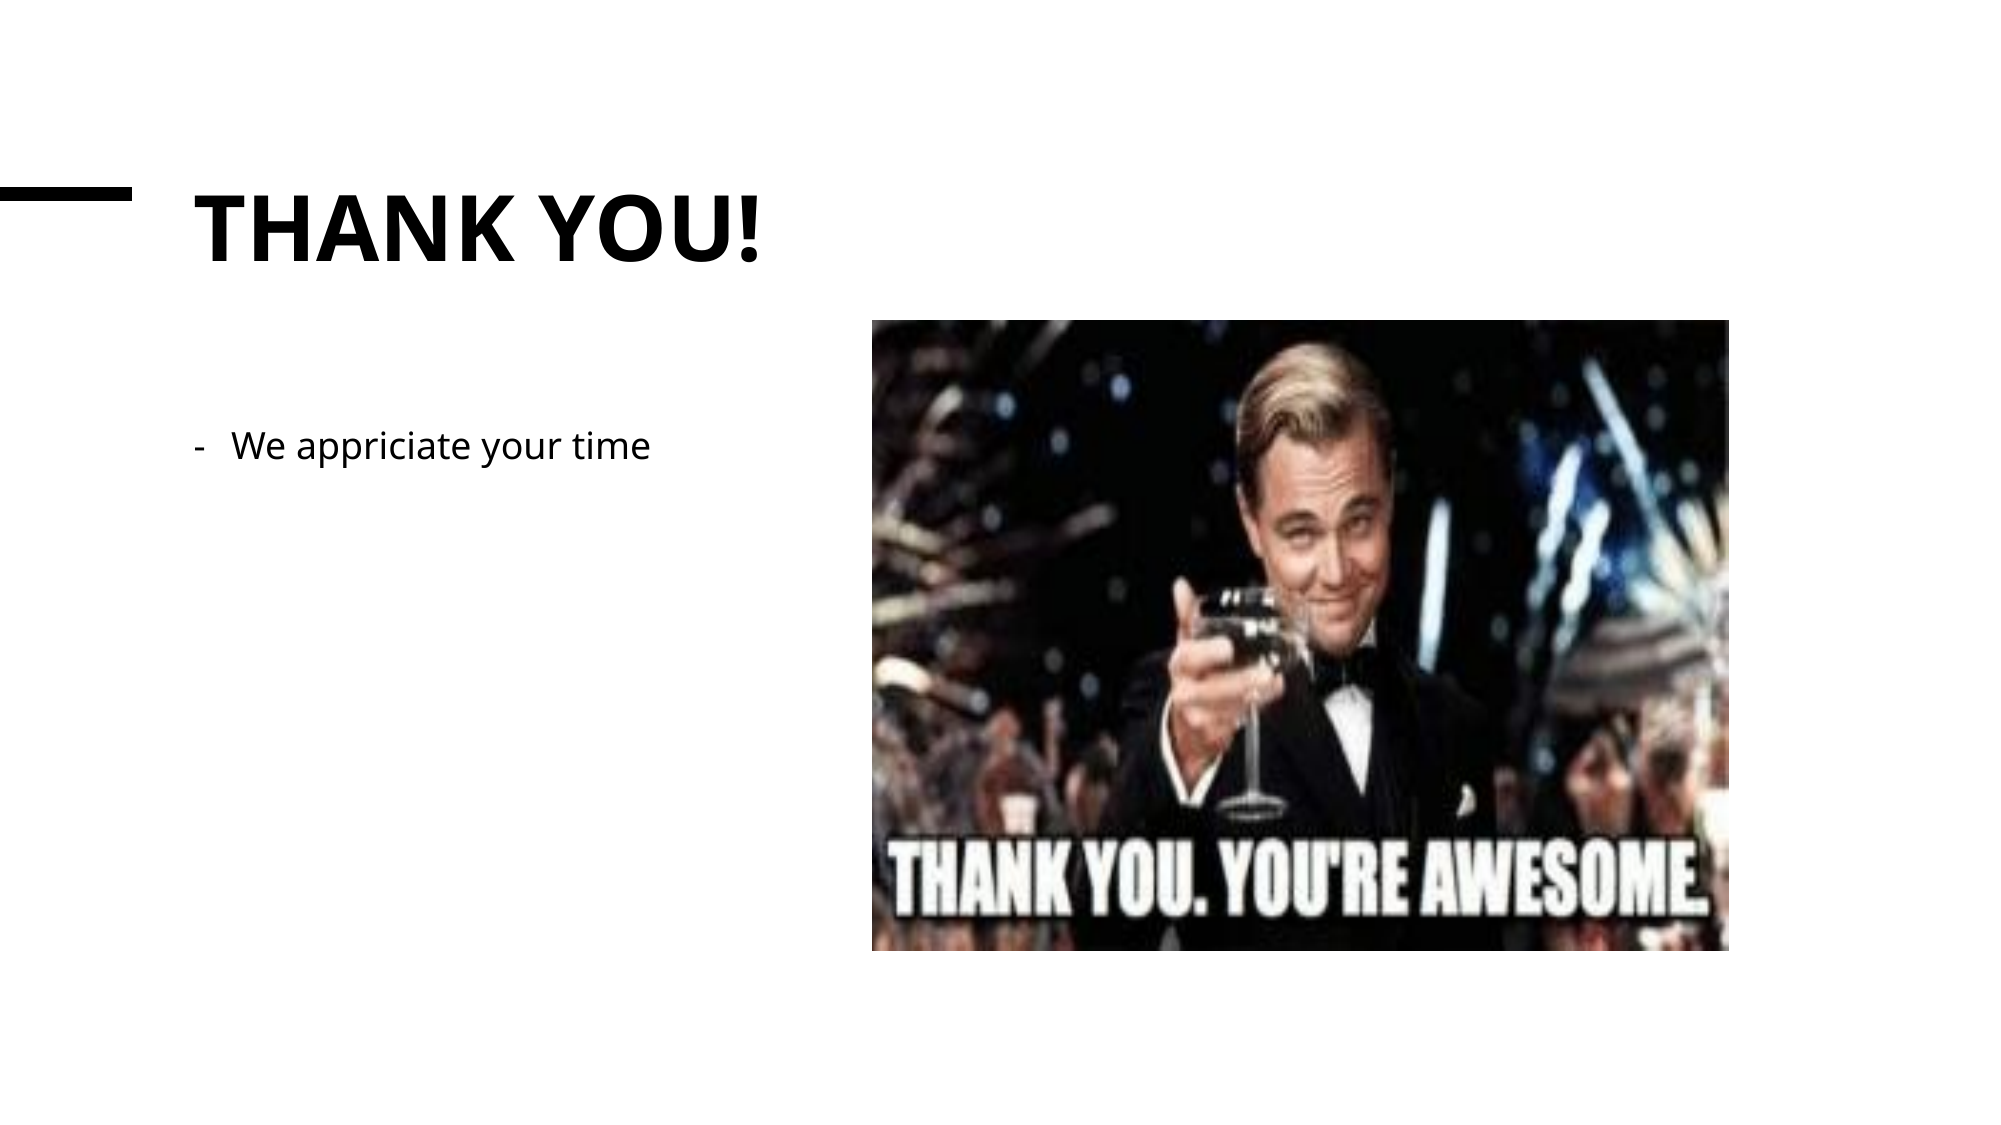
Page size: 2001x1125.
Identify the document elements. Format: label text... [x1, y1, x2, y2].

title THANK YOU! [178, 178, 1807, 392]
list We appriciate your time [178, 401, 1807, 1032]
picture [872, 320, 1729, 951]
